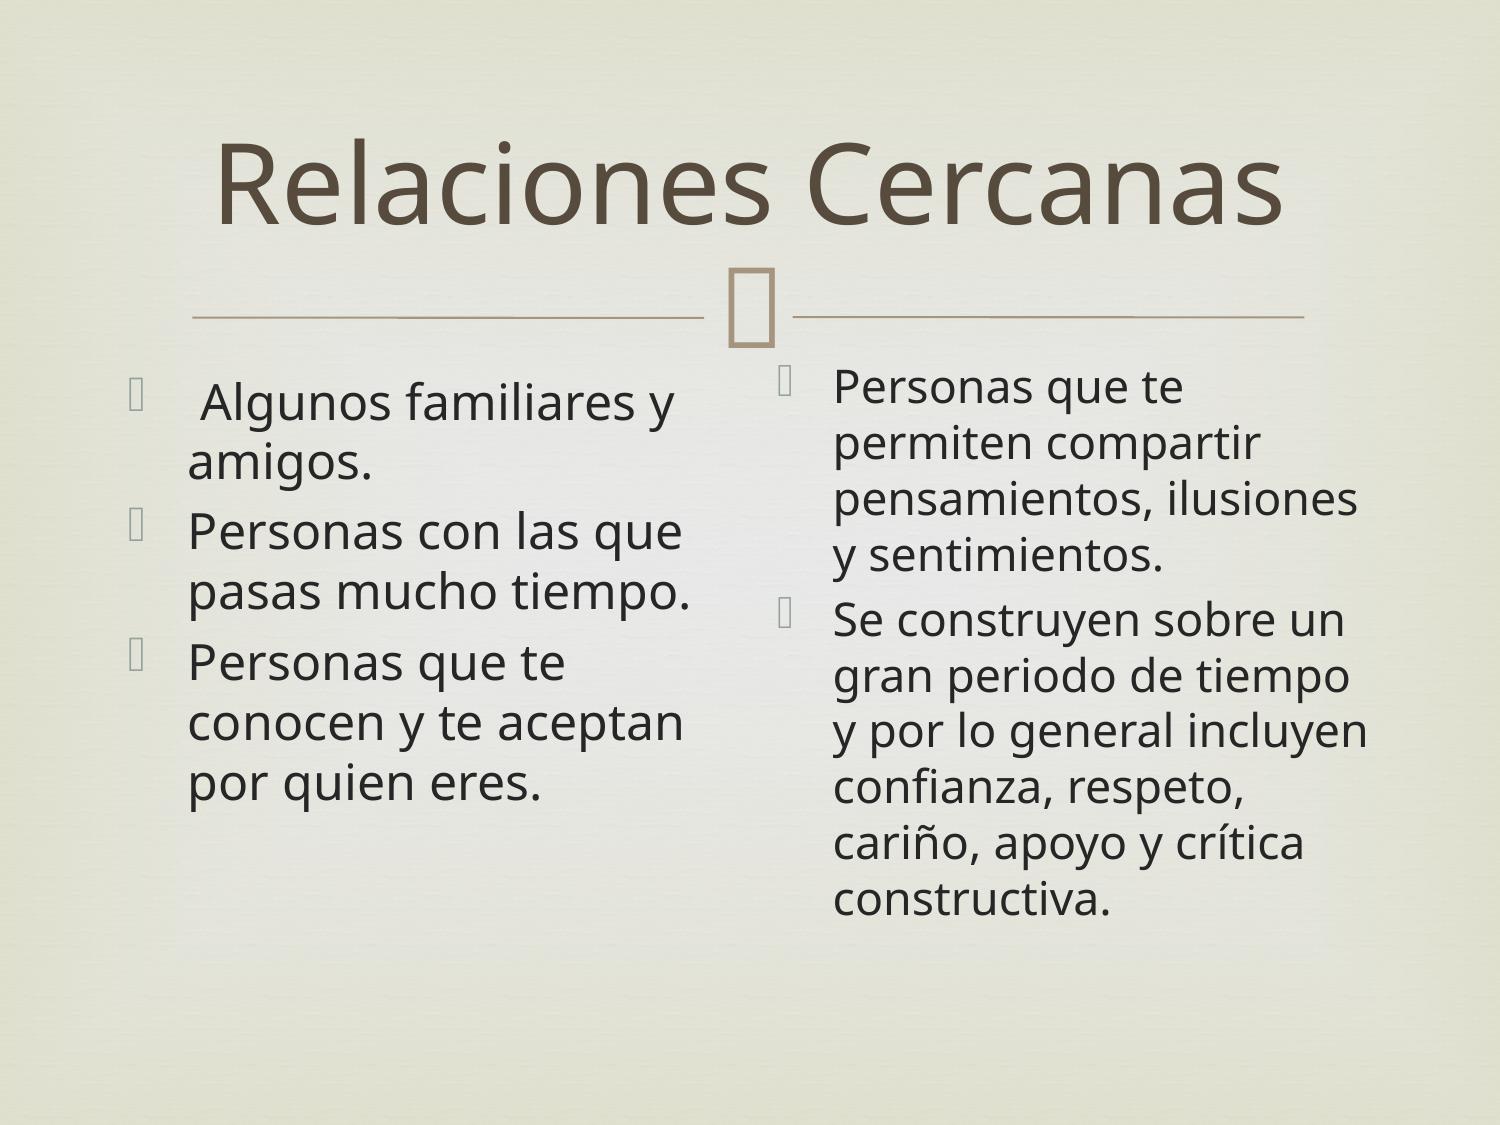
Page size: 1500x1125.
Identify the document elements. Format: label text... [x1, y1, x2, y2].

title Relaciones Cercanas [112, 93, 1386, 267]
list Personas que te permiten compartir pensamientos, ilusiones y sentimientos. Se construyen sobre un gran periodo de tiempo y por lo general incluyen confianza, respeto, cariño, apoyo y crítica constructiva. [761, 350, 1386, 1004]
list Algunos familiares y amigos. Personas con las que pasas mucho tiempo. Personas que te conocen y te aceptan por quien eres. [112, 362, 737, 1004]
